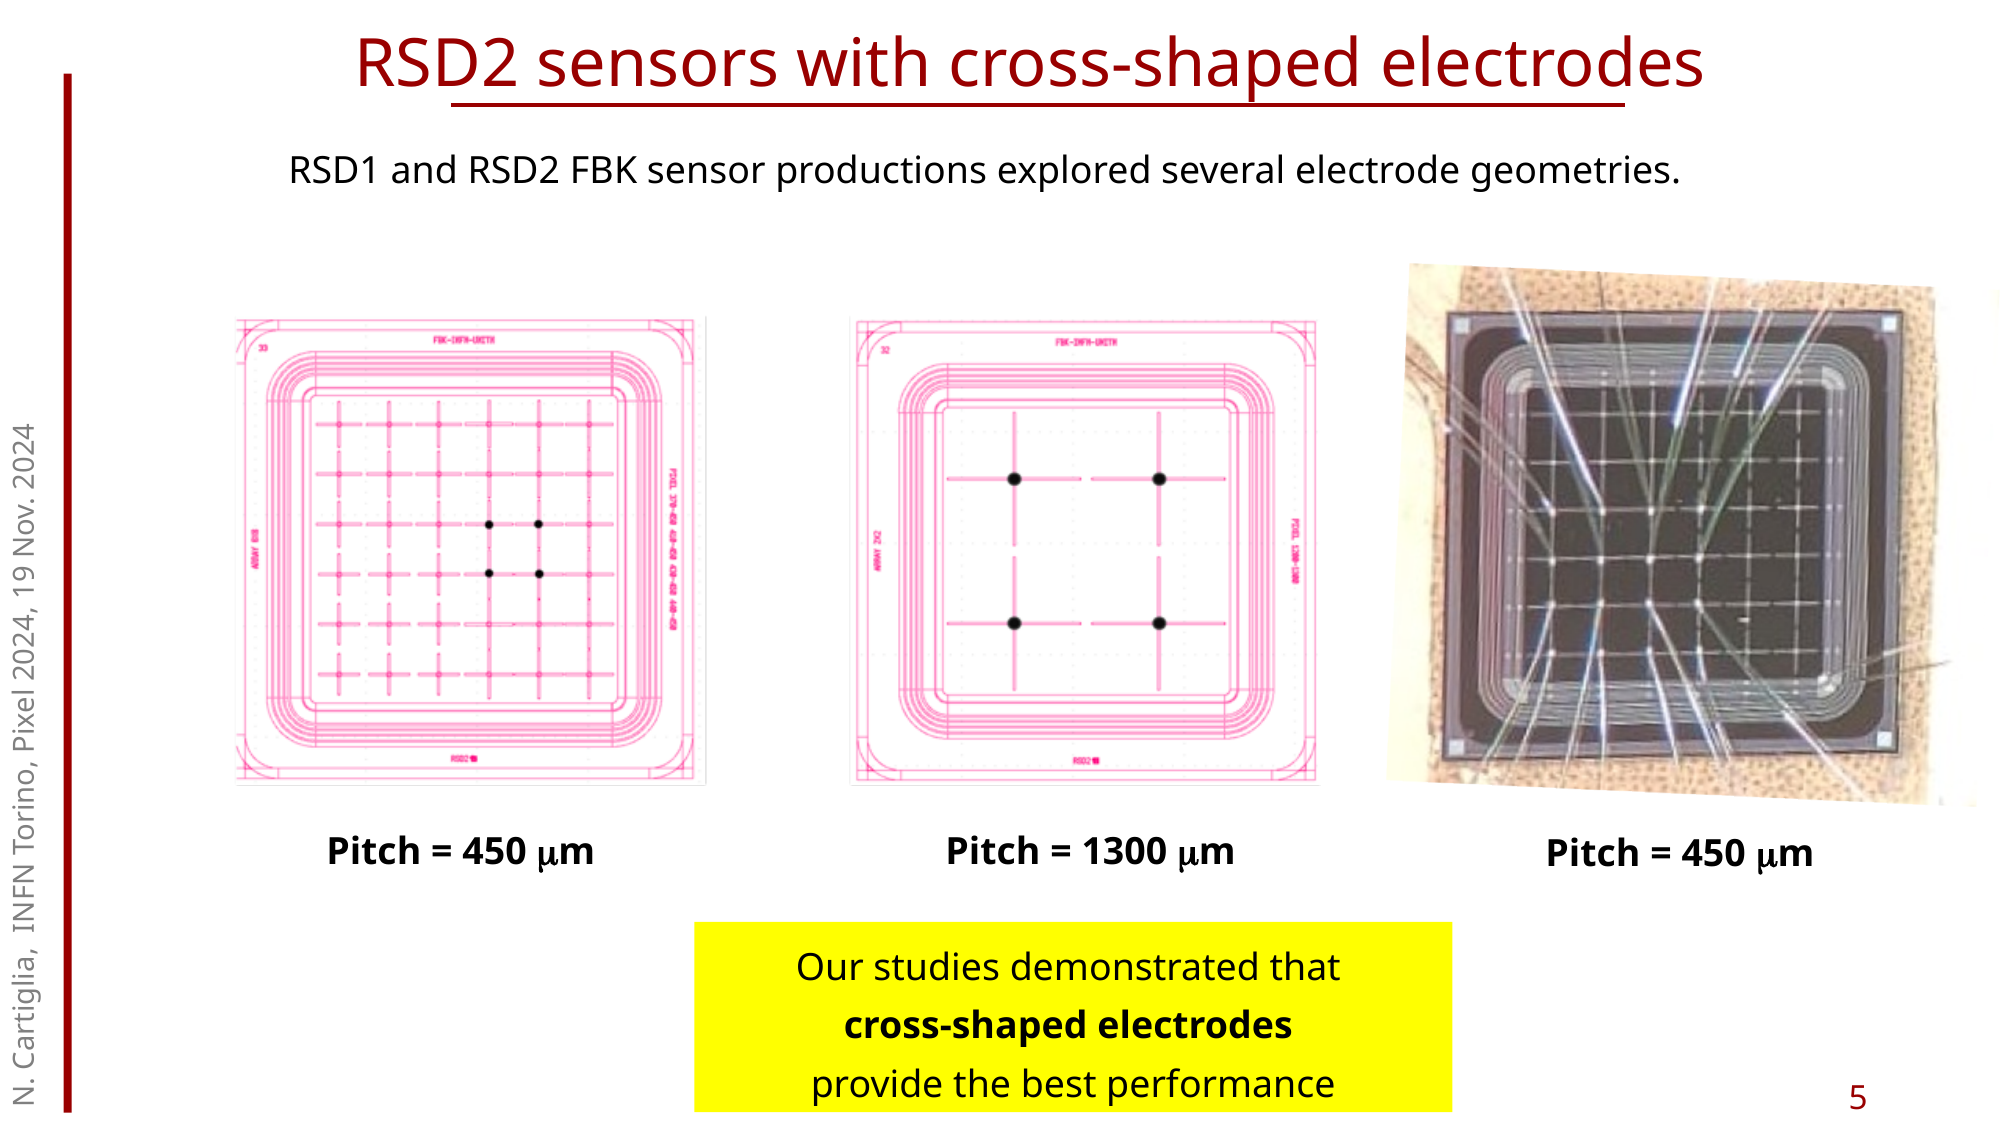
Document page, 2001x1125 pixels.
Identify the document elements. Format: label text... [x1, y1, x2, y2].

text_box Our studies demonstrated that cross-shaped electrodes provide the best performance [694, 921, 1453, 1113]
slide_number 5 [1833, 1073, 1956, 1125]
text_box Pitch = 1300 mm [930, 806, 1251, 880]
footer N. Cartiglia, INFN Torino, Pixel 2024, 19 Nov. 2024 [0, 23, 54, 1123]
title RSD2 sensors with cross-shaped electrodes [61, 0, 2000, 108]
text_box Pitch = 450 mm [311, 806, 616, 880]
picture [189, 315, 1331, 795]
picture [1387, 264, 1999, 806]
text_box RSD1 and RSD2 FBK sensor productions explored several electrode geometries. [273, 125, 1872, 199]
text_box Pitch = 450 mm [1530, 808, 1835, 882]
